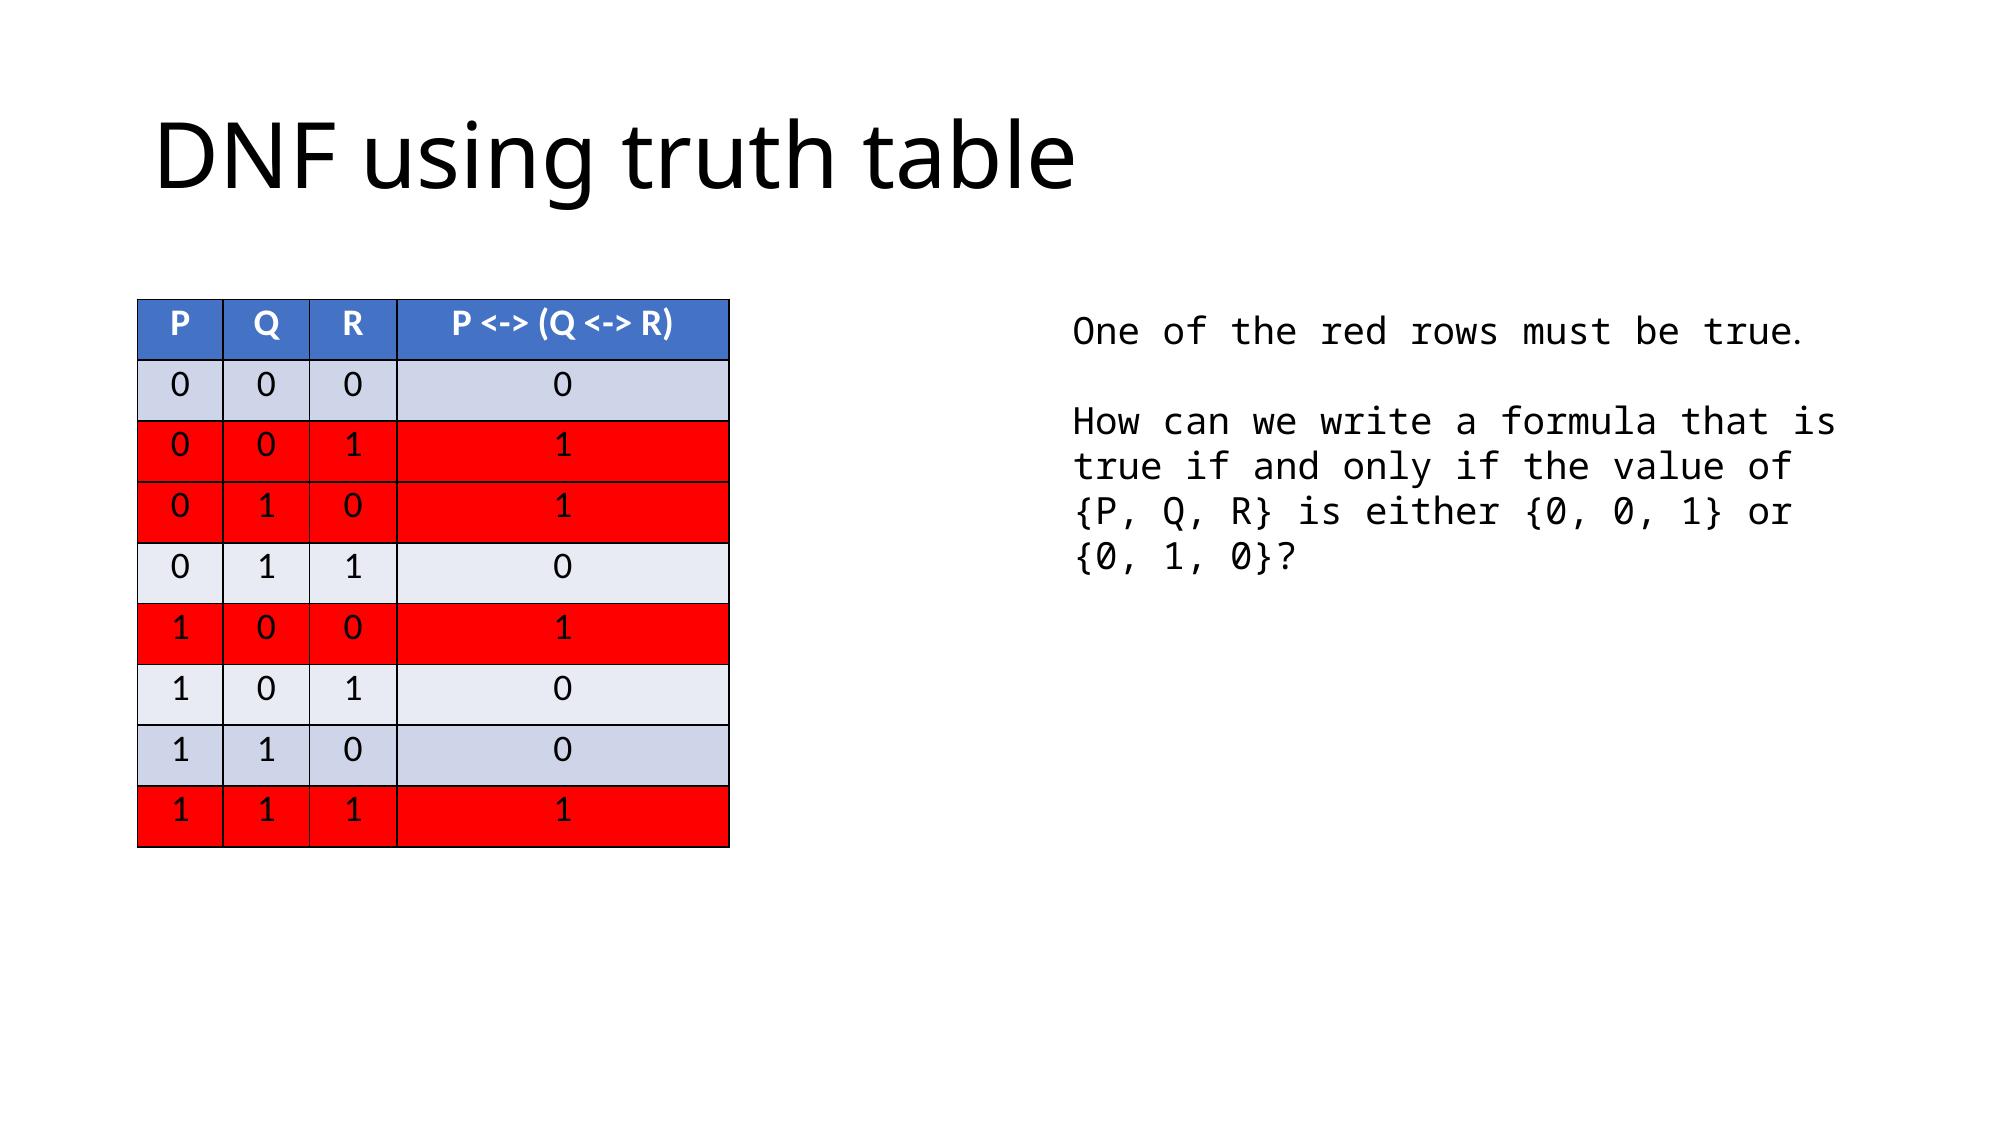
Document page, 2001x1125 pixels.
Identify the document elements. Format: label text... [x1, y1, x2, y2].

table_cell 0 [398, 726, 728, 785]
table_cell 1 [138, 604, 222, 664]
table_cell 0 [224, 604, 309, 664]
table_cell 0 [310, 726, 396, 785]
table_cell 1 [224, 483, 309, 542]
table_cell 1 [310, 787, 396, 846]
table_cell 0 [224, 665, 309, 724]
table_cell 0 [138, 361, 222, 420]
table_cell 1 [398, 483, 728, 542]
table_cell 1 [310, 665, 396, 724]
table_cell 1 [138, 726, 222, 785]
table_header P [138, 300, 222, 359]
table_cell 1 [398, 787, 728, 846]
table_cell 0 [138, 544, 222, 603]
table_cell 0 [310, 604, 396, 664]
table_cell 1 [224, 787, 309, 846]
table_header P <-> (Q <-> R) [398, 300, 728, 359]
table_cell 0 [310, 483, 396, 542]
table_cell 0 [224, 422, 309, 481]
table_cell 1 [398, 422, 728, 481]
table_header Q [224, 300, 309, 359]
table_header R [310, 300, 396, 359]
table_cell 1 [310, 544, 396, 603]
table_cell 1 [398, 604, 728, 664]
table_cell 0 [310, 361, 396, 420]
table_cell 1 [310, 422, 396, 481]
table_cell 0 [398, 544, 728, 603]
title DNF using truth table [137, 50, 1863, 268]
table_cell 0 [138, 422, 222, 481]
table_cell 1 [138, 665, 222, 724]
table_cell 0 [138, 483, 222, 542]
table_cell 1 [224, 726, 309, 785]
text_box One of the red rows must be true. How can we write a formula that is true if and only if the value of {P, Q, R} is either {0, 0, 1} or {0, 1, 0}? [1058, 299, 1863, 585]
table_cell 0 [398, 665, 728, 724]
table_cell 0 [398, 361, 728, 420]
table_cell 0 [224, 361, 309, 420]
table_cell 1 [224, 544, 309, 603]
table_cell 1 [138, 787, 222, 846]
